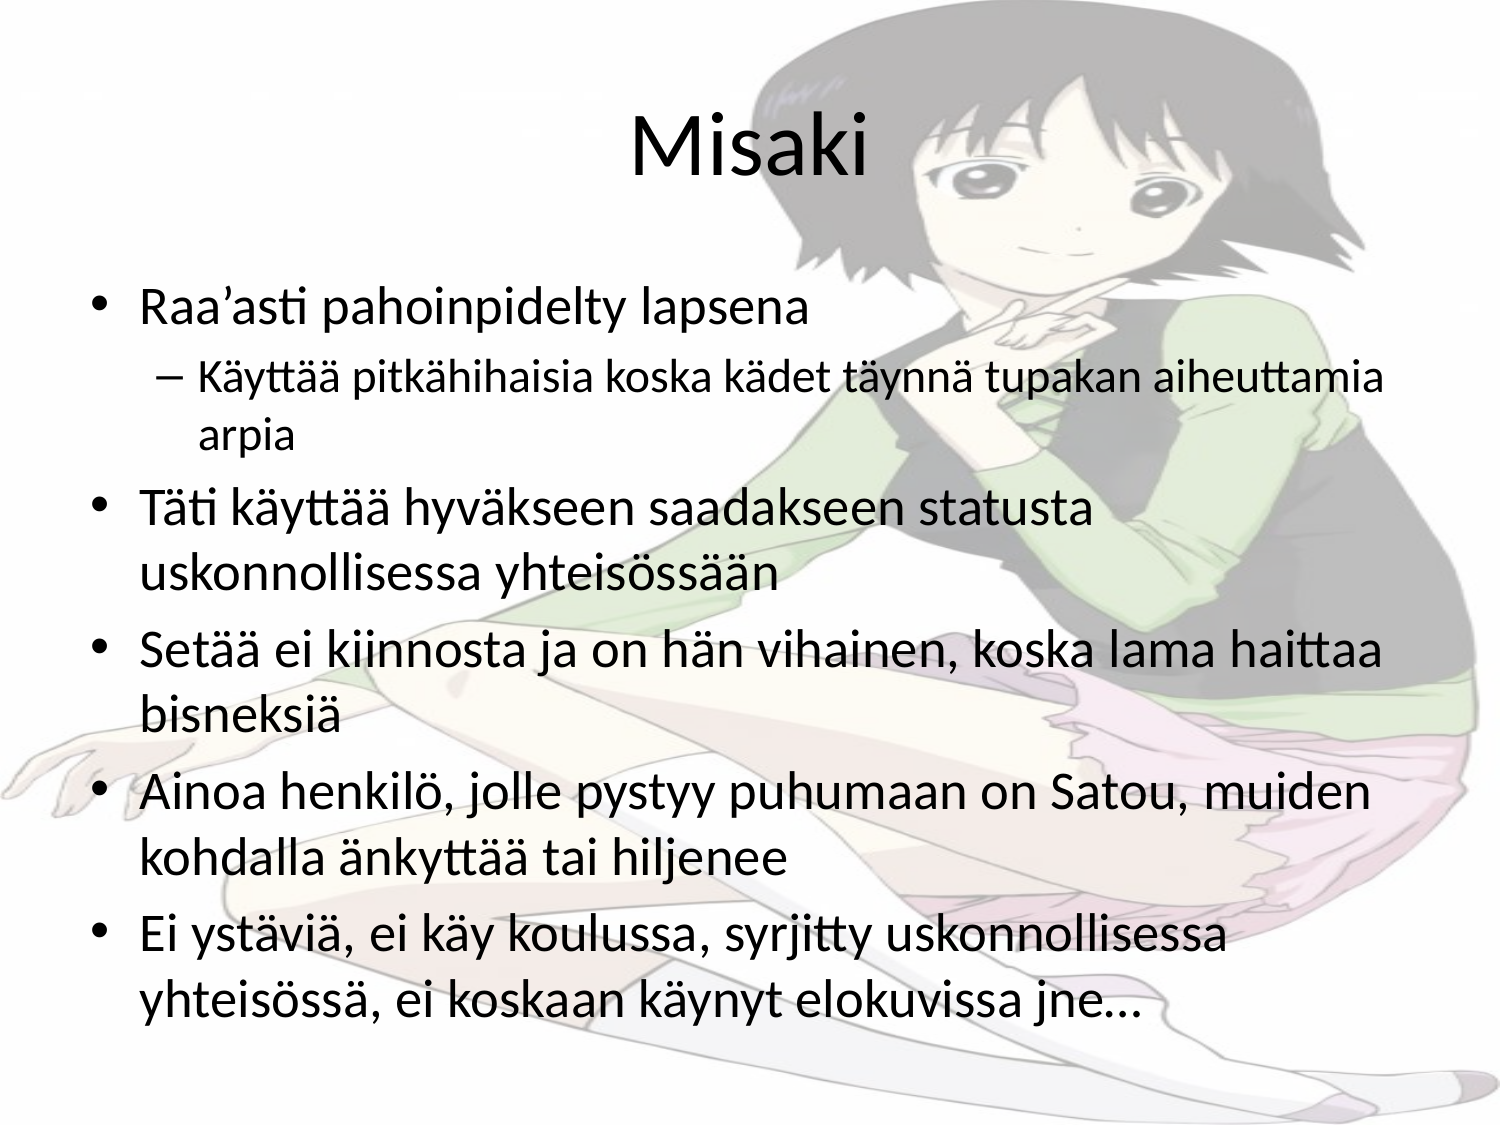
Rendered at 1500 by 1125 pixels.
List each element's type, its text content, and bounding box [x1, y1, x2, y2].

title Misaki [75, 45, 1425, 233]
list Raa’asti pahoinpidelty lapsena Käyttää pitkähihaisia koska kädet täynnä tupakan aiheuttamia arpia Täti käyttää hyväkseen saadakseen statusta uskonnollisessa yhteisössään Setää ei kiinnosta ja on hän vihainen, koska lama haittaa bisneksiä Ainoa henkilö, jolle pystyy puhumaan on Satou, muiden kohdalla änkyttää tai hiljenee Ei ystäviä, ei käy koulussa, syrjitty uskonnollisessa yhteisössä, ei koskaan käynyt elokuvissa jne… [75, 262, 1425, 1043]
